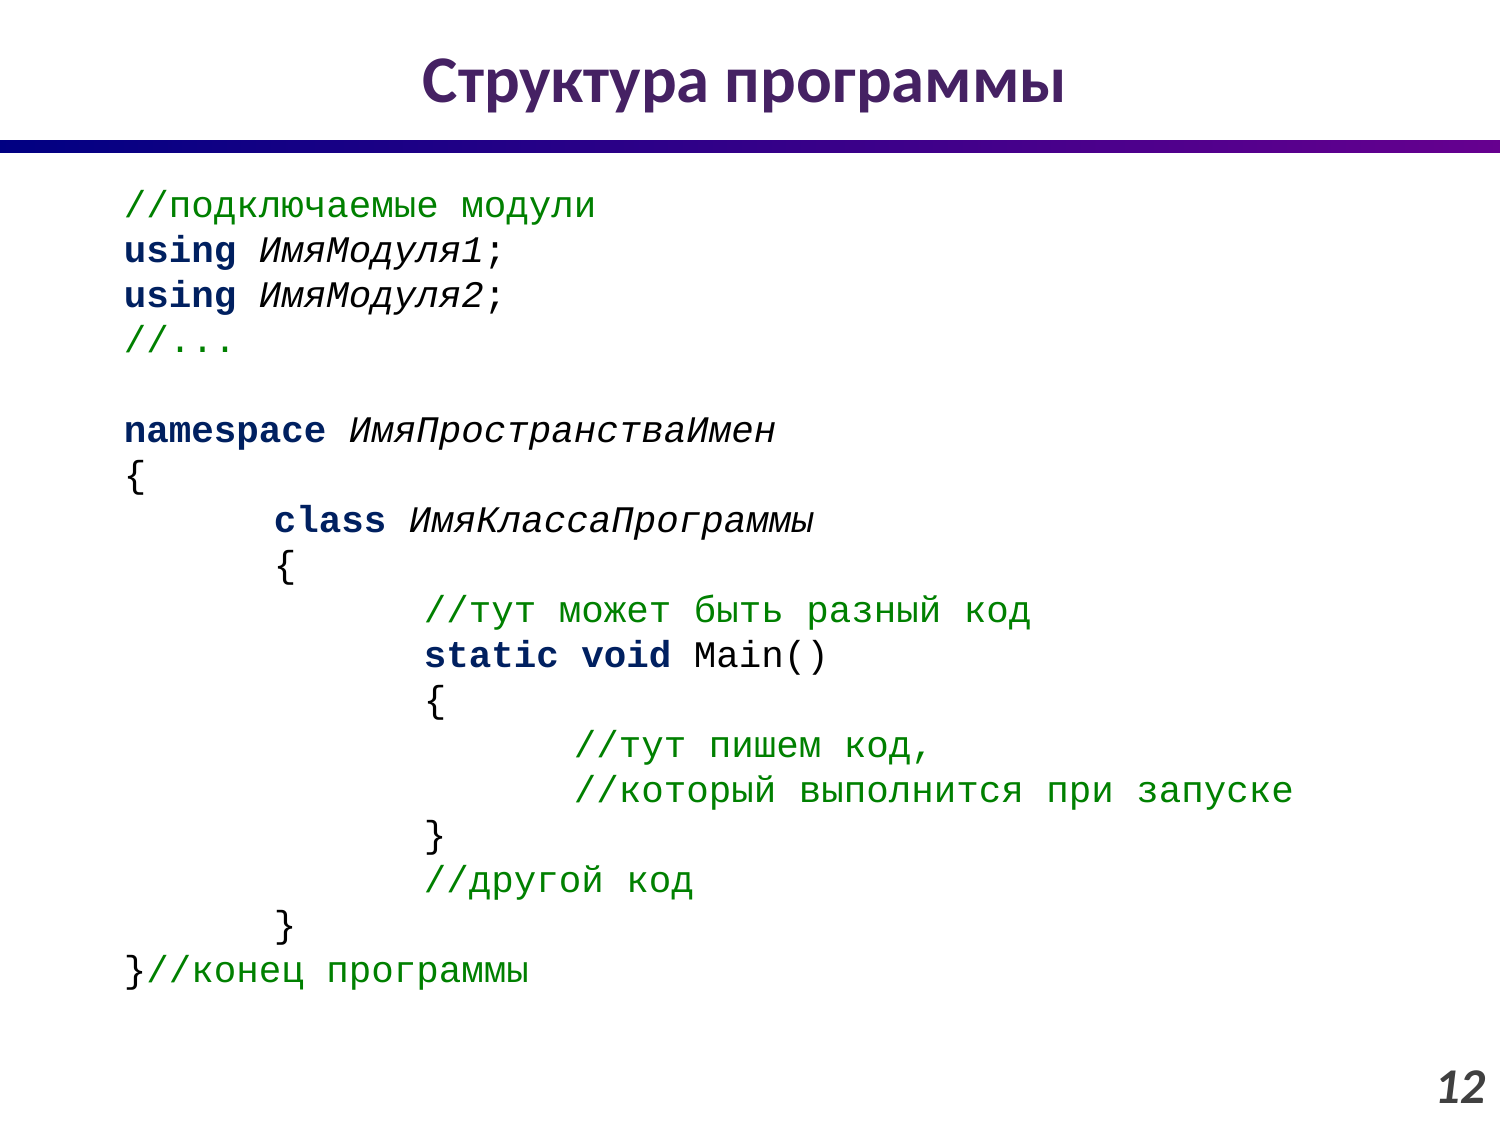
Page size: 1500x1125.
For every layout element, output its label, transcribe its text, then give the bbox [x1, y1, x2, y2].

title Структура программы [70, 0, 1421, 153]
slide_number 12 [1359, 1042, 1500, 1125]
text_box //подключаемые модули using ИмяМодуля1; using ИмяМодуля2; //... namespace ИмяПространстваИмен { class ИмяКлассаПрограммы { //тут может быть разный код static void Main() { //тут пишем код, //который выполнится при запуске } //другой код } }//конец программы [109, 173, 1409, 998]
